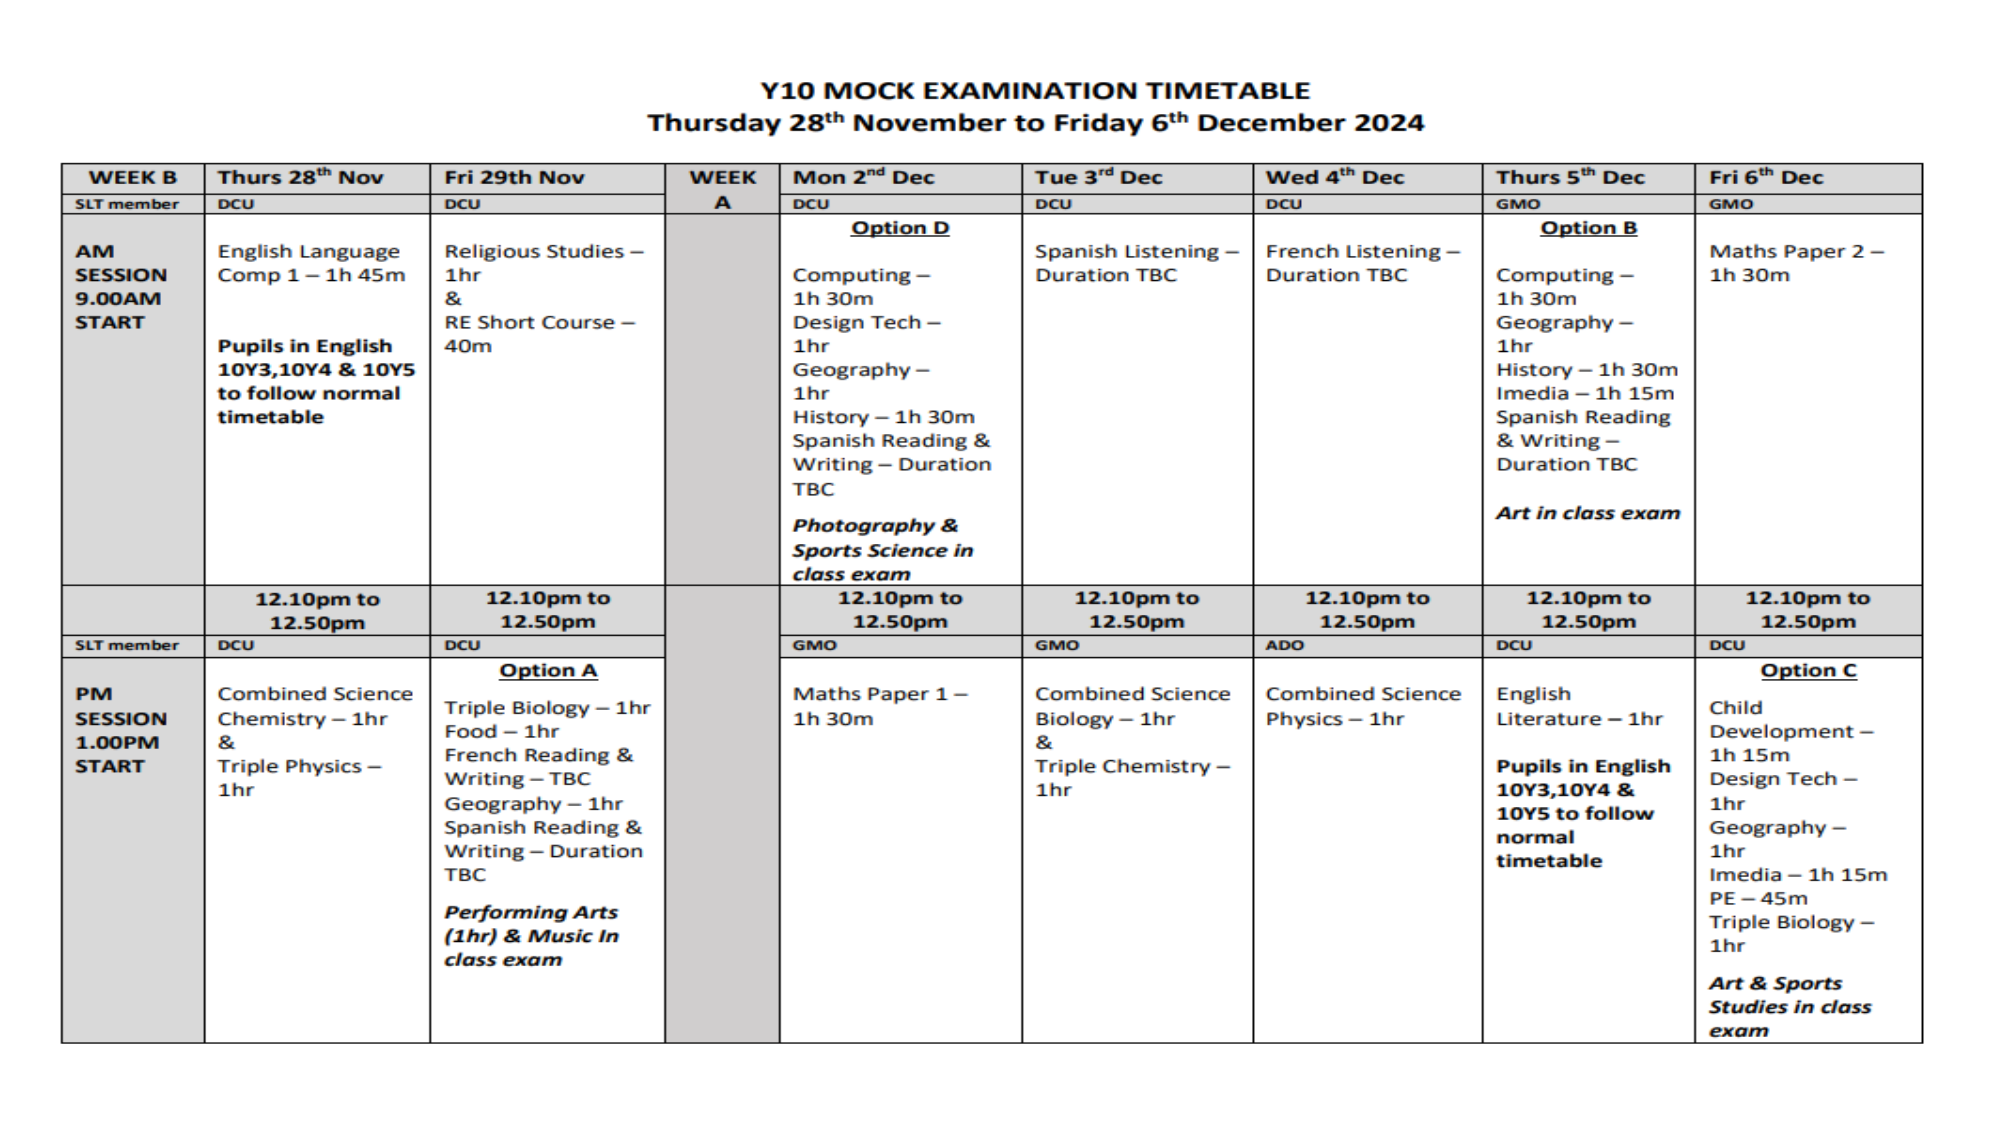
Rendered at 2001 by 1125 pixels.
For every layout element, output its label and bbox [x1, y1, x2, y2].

picture [19, 56, 1969, 1069]
